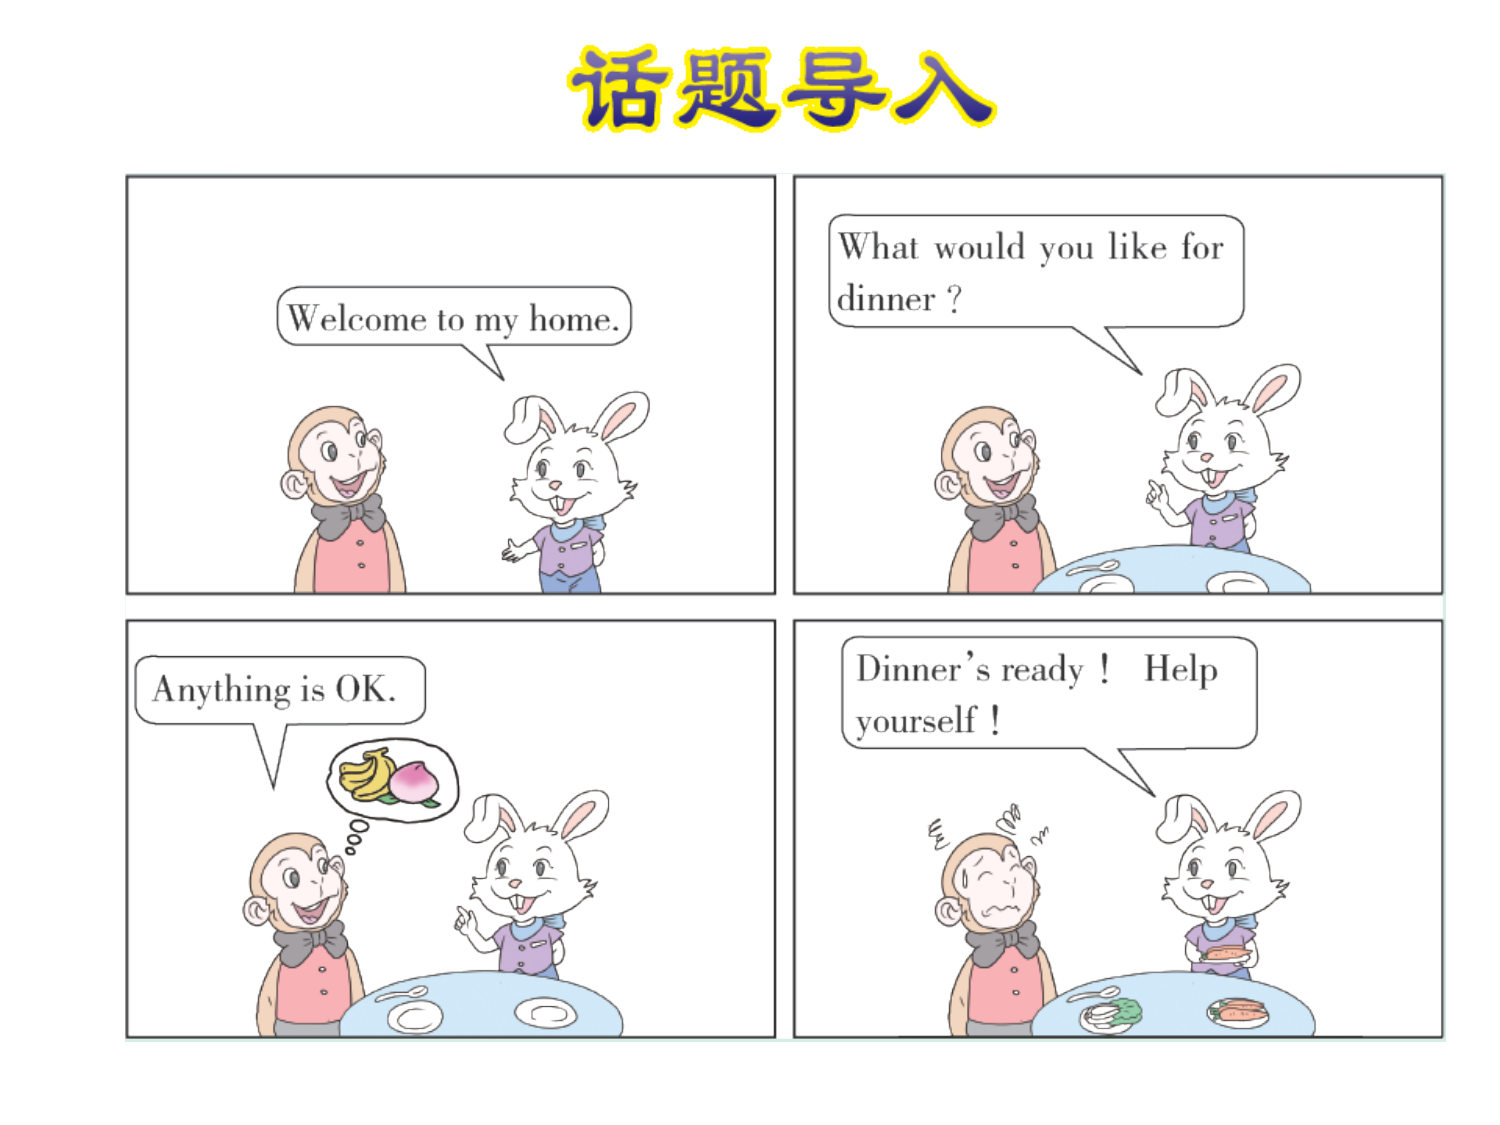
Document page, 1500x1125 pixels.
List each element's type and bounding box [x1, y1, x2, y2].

picture [124, 172, 1446, 1043]
picture [559, 30, 1007, 149]
